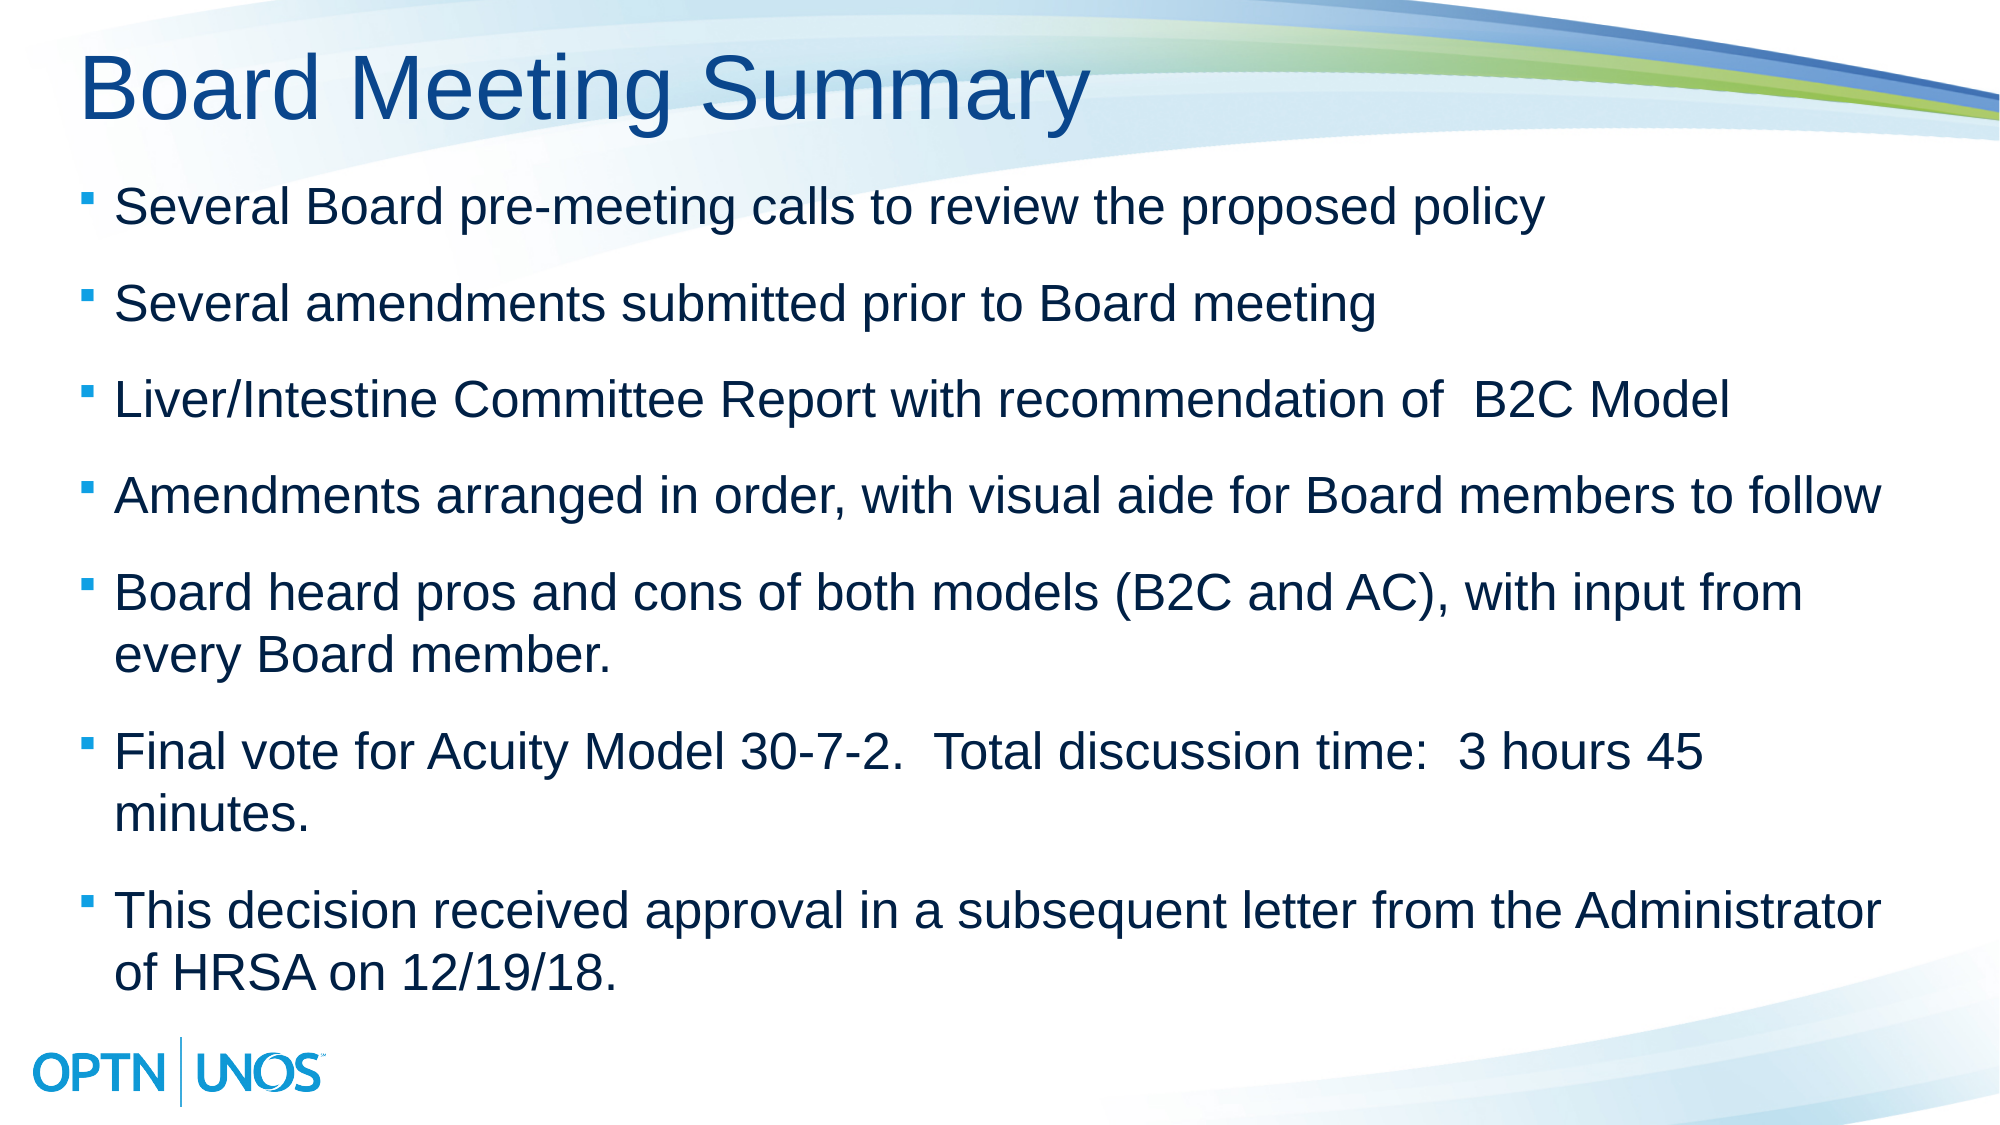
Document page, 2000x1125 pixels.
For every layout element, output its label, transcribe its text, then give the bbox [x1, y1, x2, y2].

title Board Meeting Summary [63, 12, 1975, 153]
picture [0, 0, 2000, 1125]
list Several Board pre-meeting calls to review the proposed policy Several amendments submitted prior to Board meeting Liver/Intestine Committee Report with recommendation of B2C Model Amendments arranged in order, with visual aide for Board members to follow Board heard pros and cons of both models (B2C and AC), with input from every Board member. Final vote for Acuity Model 30-7-2. Total discussion time: 3 hours 45 minutes. This decision received approval in a subsequent letter from the Administrator of HRSA on 12/19/18. [63, 165, 1933, 1067]
